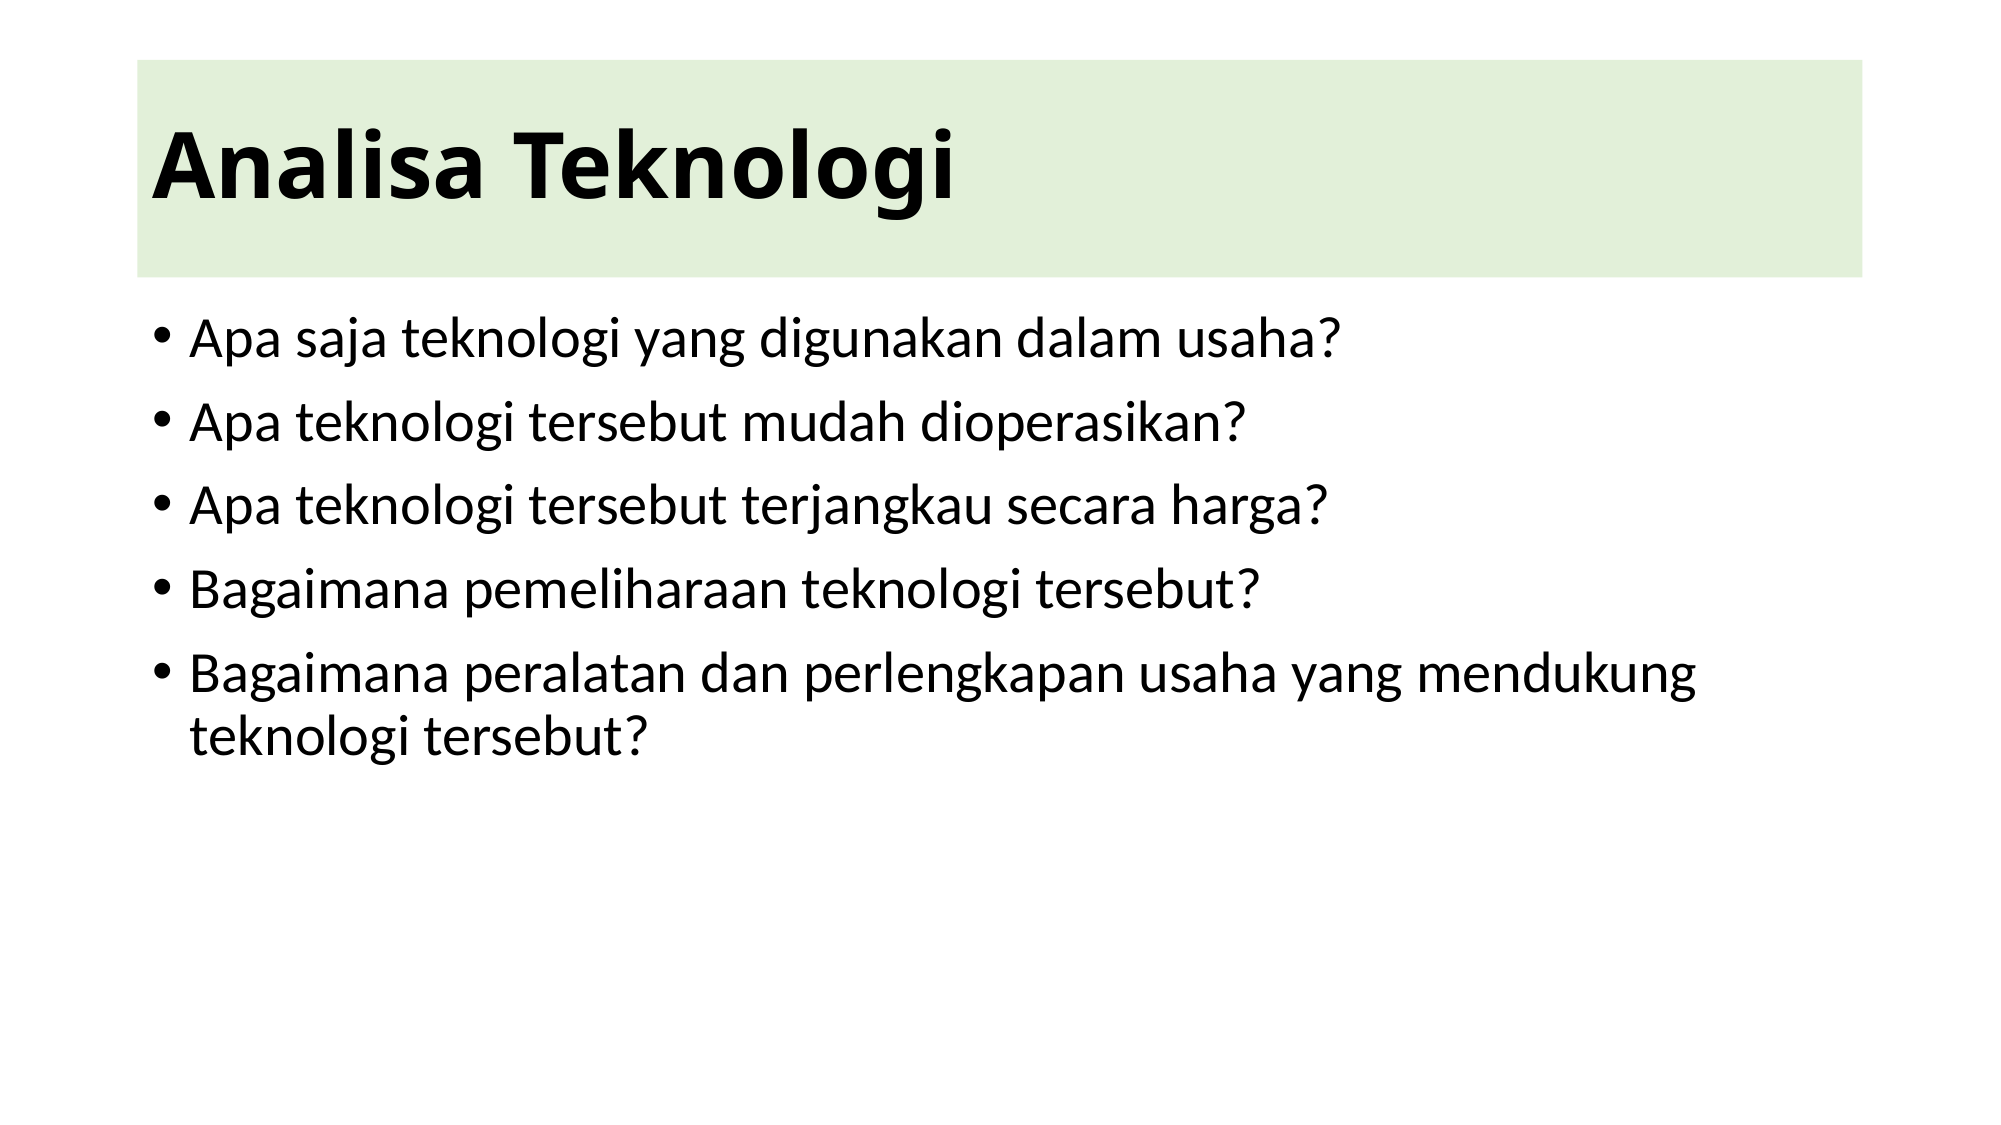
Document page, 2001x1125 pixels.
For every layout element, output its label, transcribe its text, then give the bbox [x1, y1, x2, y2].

title Analisa Teknologi [137, 59, 1863, 278]
list Apa saja teknologi yang digunakan dalam usaha? Apa teknologi tersebut mudah dioperasikan? Apa teknologi tersebut terjangkau secara harga? Bagaimana pemeliharaan teknologi tersebut? Bagaimana peralatan dan perlengkapan usaha yang mendukung teknologi tersebut? [137, 299, 1863, 1014]
